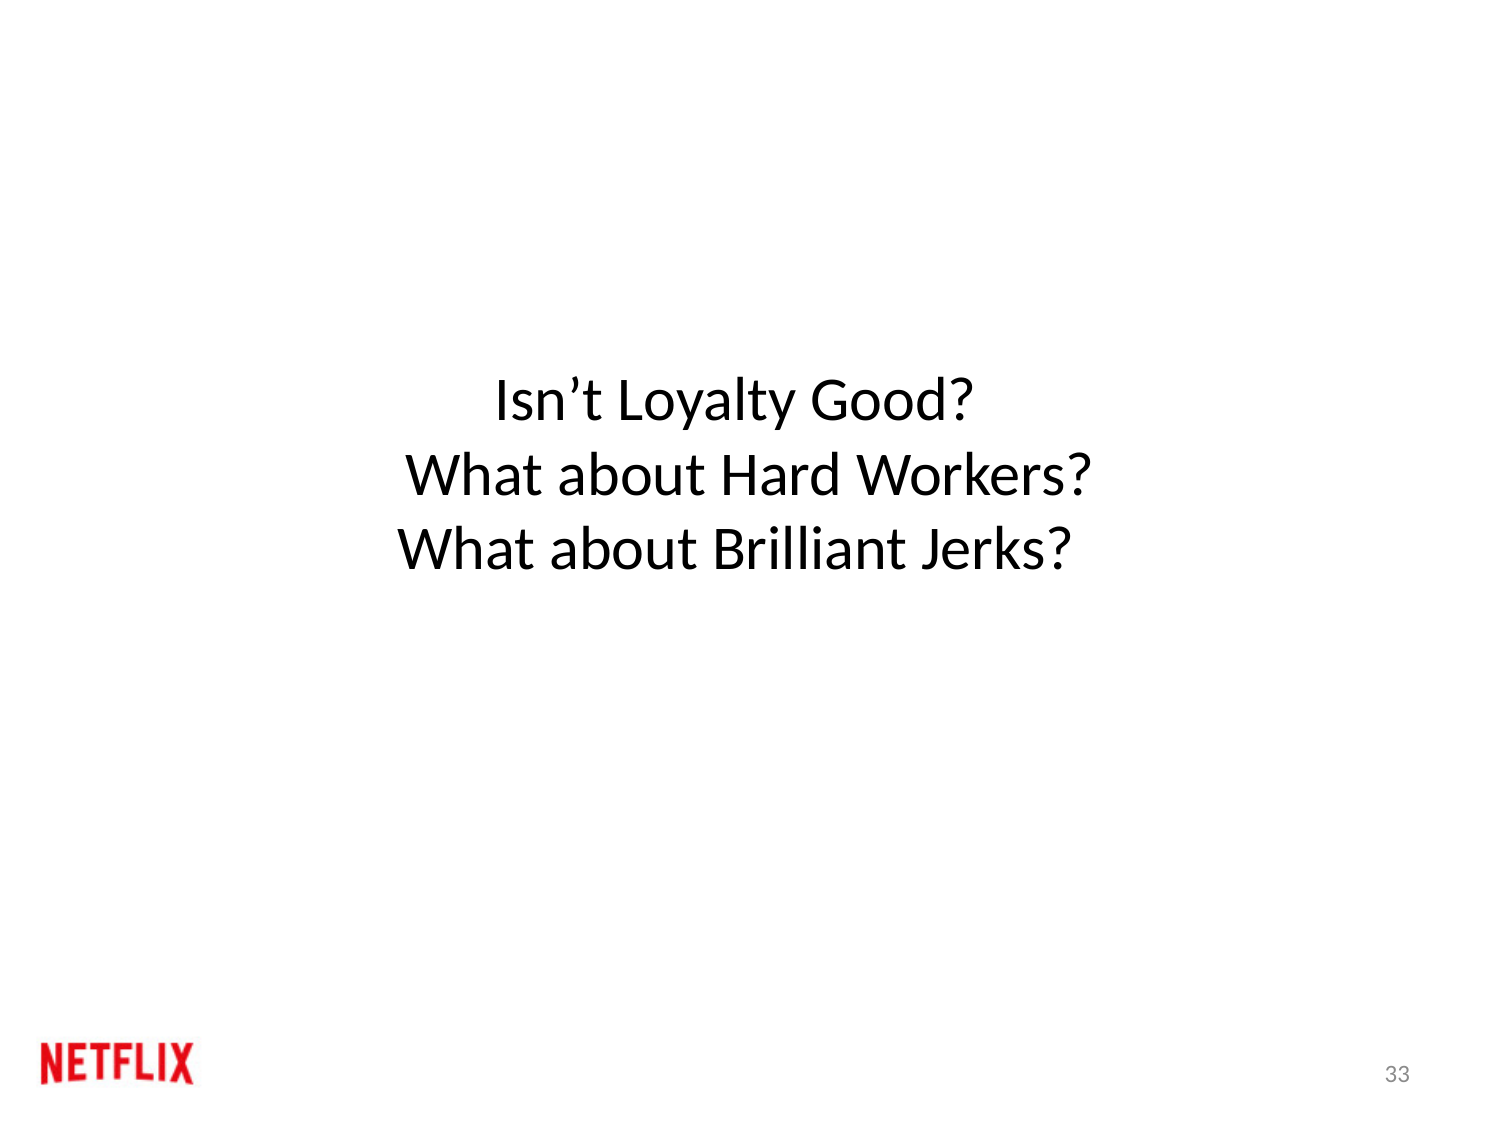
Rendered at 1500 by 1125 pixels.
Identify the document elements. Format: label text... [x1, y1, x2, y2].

title Isn’t Loyalty Good? What about Hard Workers? What about Brilliant Jerks? [112, 349, 1388, 591]
slide_number 33 [1074, 1042, 1425, 1103]
picture [24, 1024, 211, 1104]
